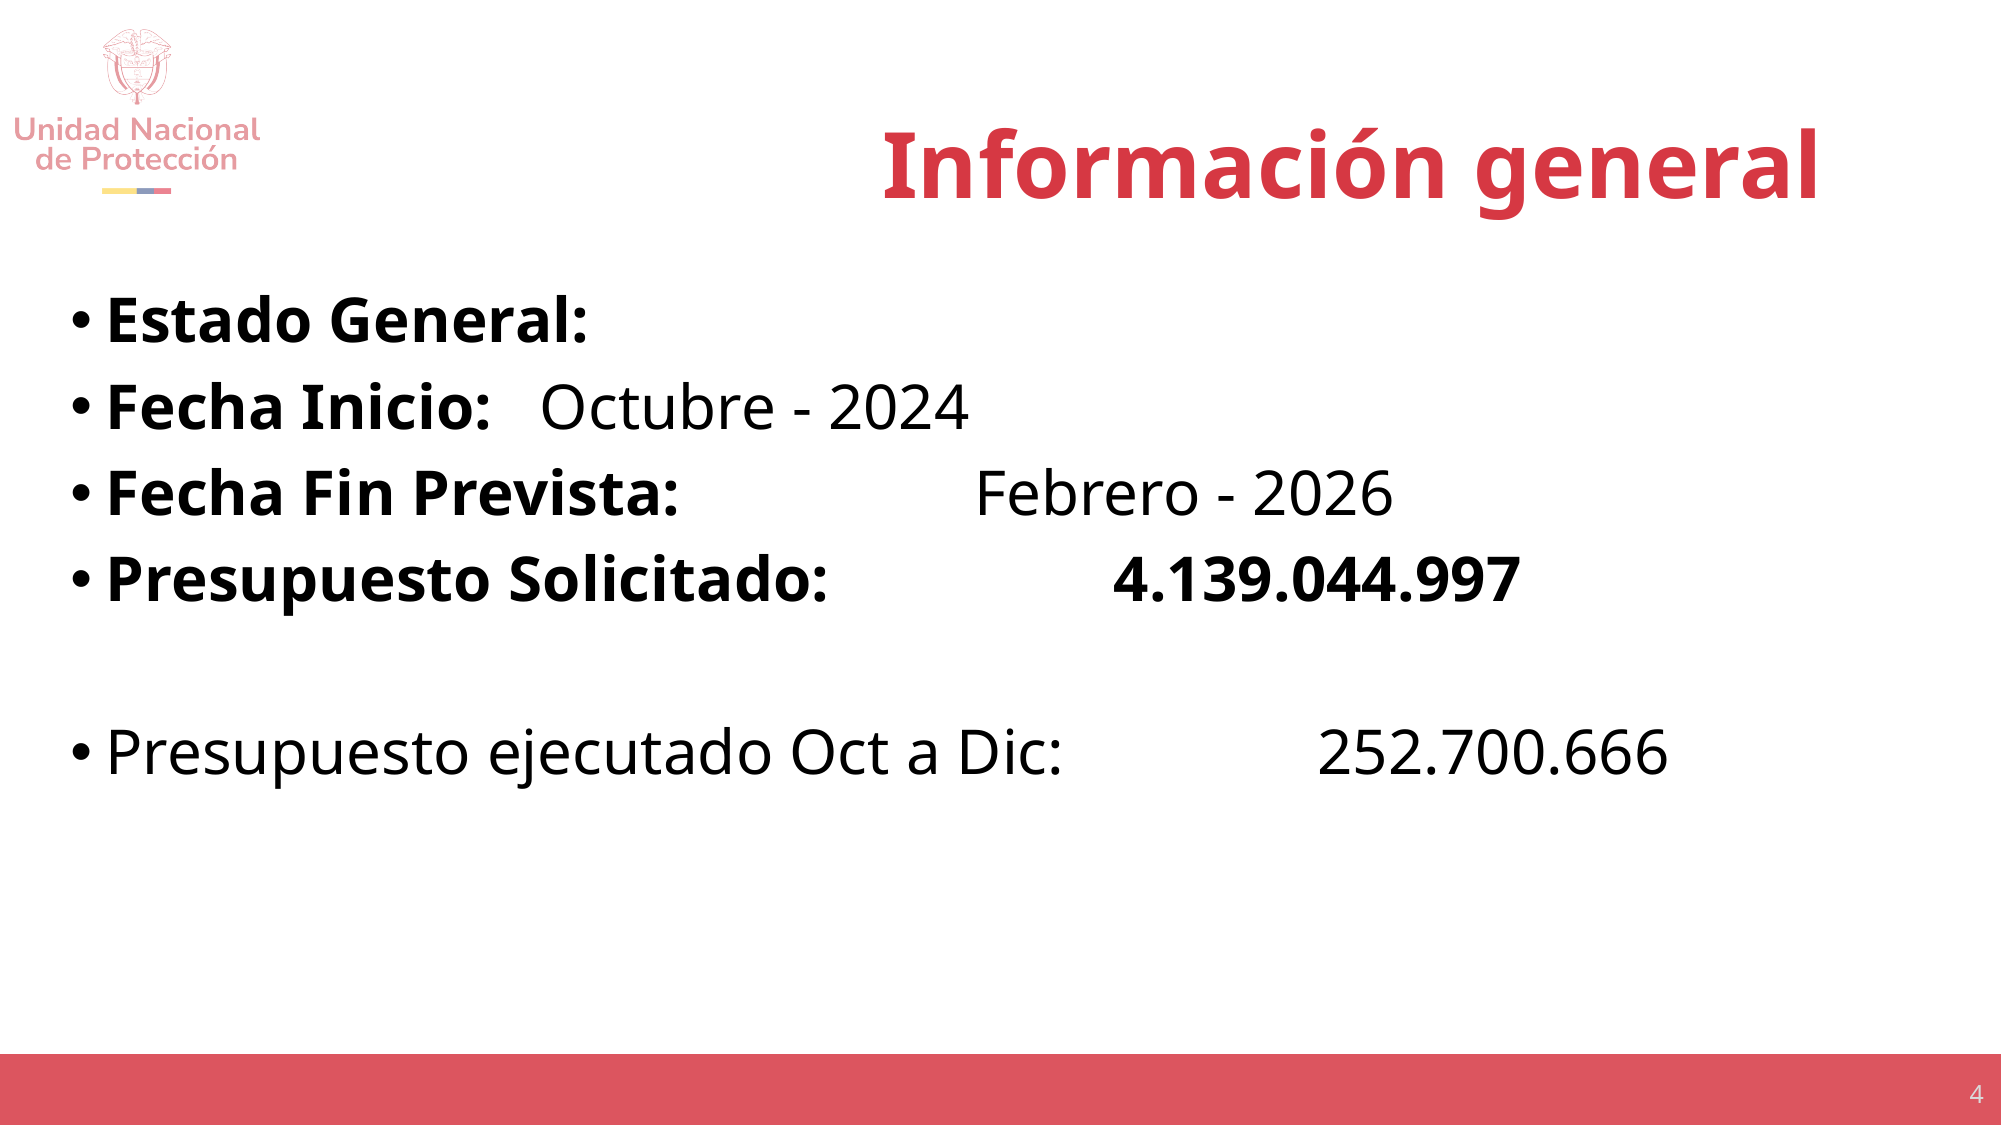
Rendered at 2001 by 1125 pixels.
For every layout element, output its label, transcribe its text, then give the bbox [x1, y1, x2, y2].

list Estado General: Fecha Inicio: Octubre - 2024 Fecha Fin Prevista: Febrero - 2026 Presupuesto Solicitado: 4.139.044.997 Presupuesto ejecutado Oct a Dic: 252.700.666 [55, 281, 1937, 1016]
title Información general [137, 59, 1863, 278]
slide_number 4 [1548, 1065, 1999, 1125]
